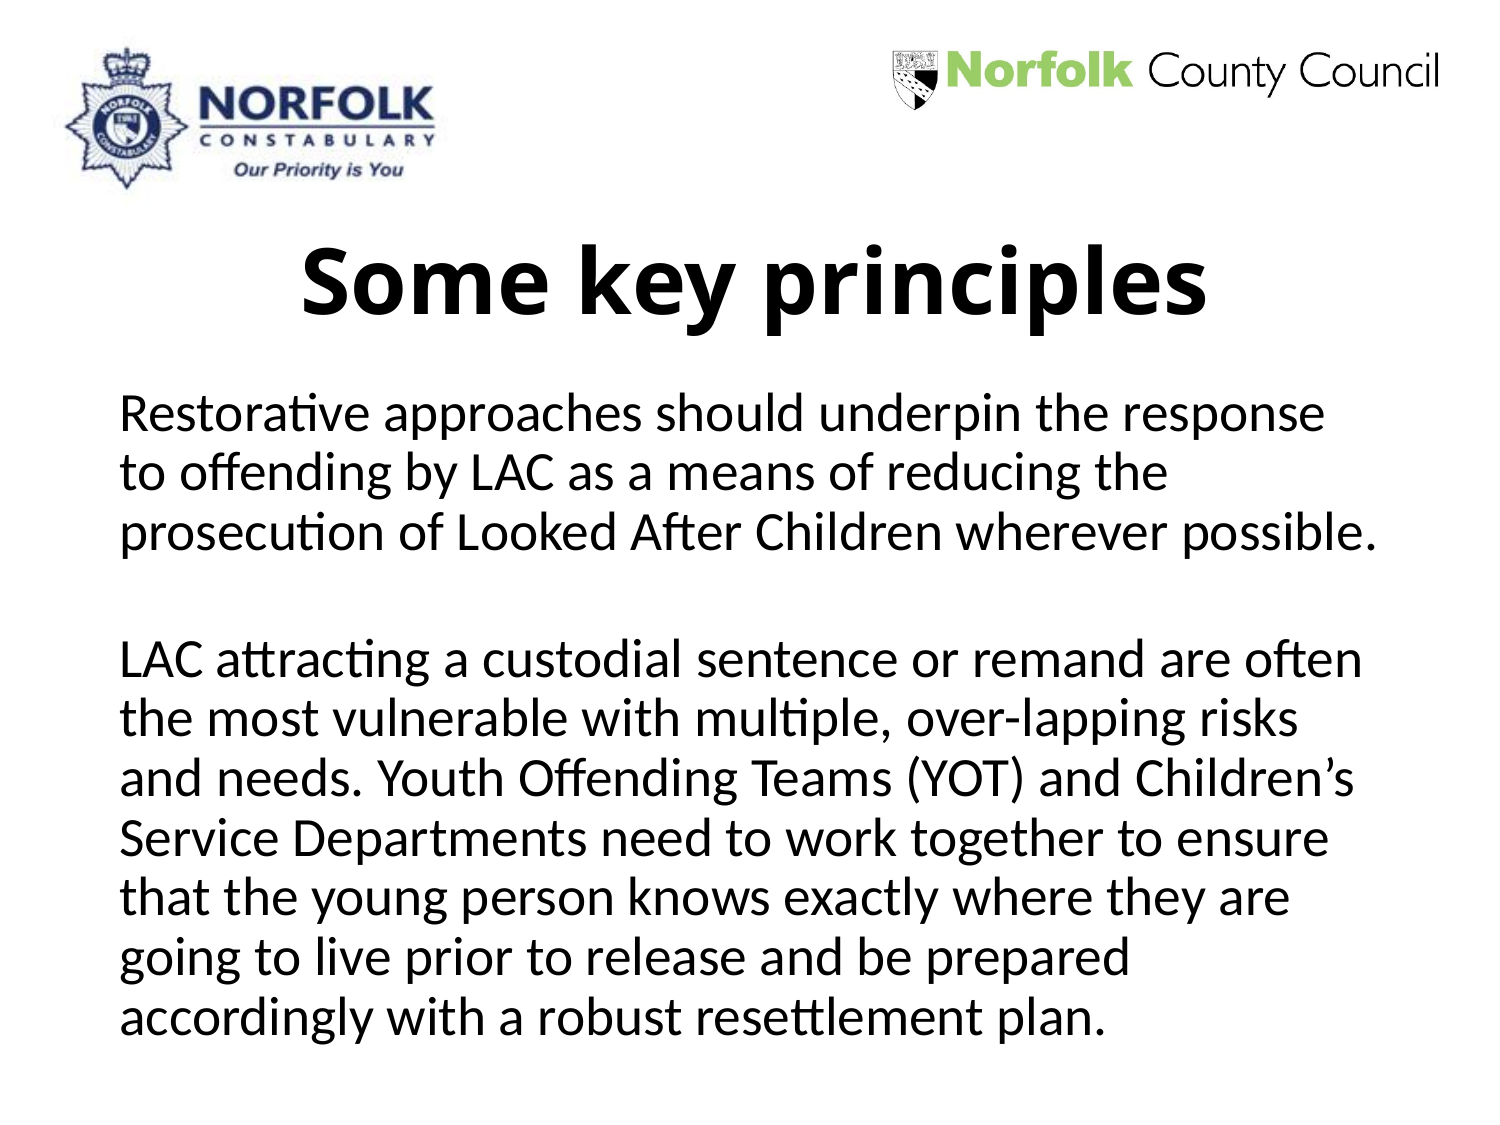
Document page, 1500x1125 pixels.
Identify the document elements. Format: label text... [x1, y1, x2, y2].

picture [892, 39, 1445, 120]
picture [38, 22, 462, 215]
title Some key principles [120, 175, 1414, 394]
list Restorative approaches should underpin the response to offending by LAC as a means of reducing the prosecution of Looked After Children wherever possible. LAC attracting a custodial sentence or remand are often the most vulnerable with multiple, over-lapping risks and needs. Youth Offending Teams (YOT) and Children’s Service Departments need to work together to ensure that the young person knows exactly where they are going to live prior to release and be prepared accordingly with a robust resettlement plan. [104, 375, 1399, 1107]
